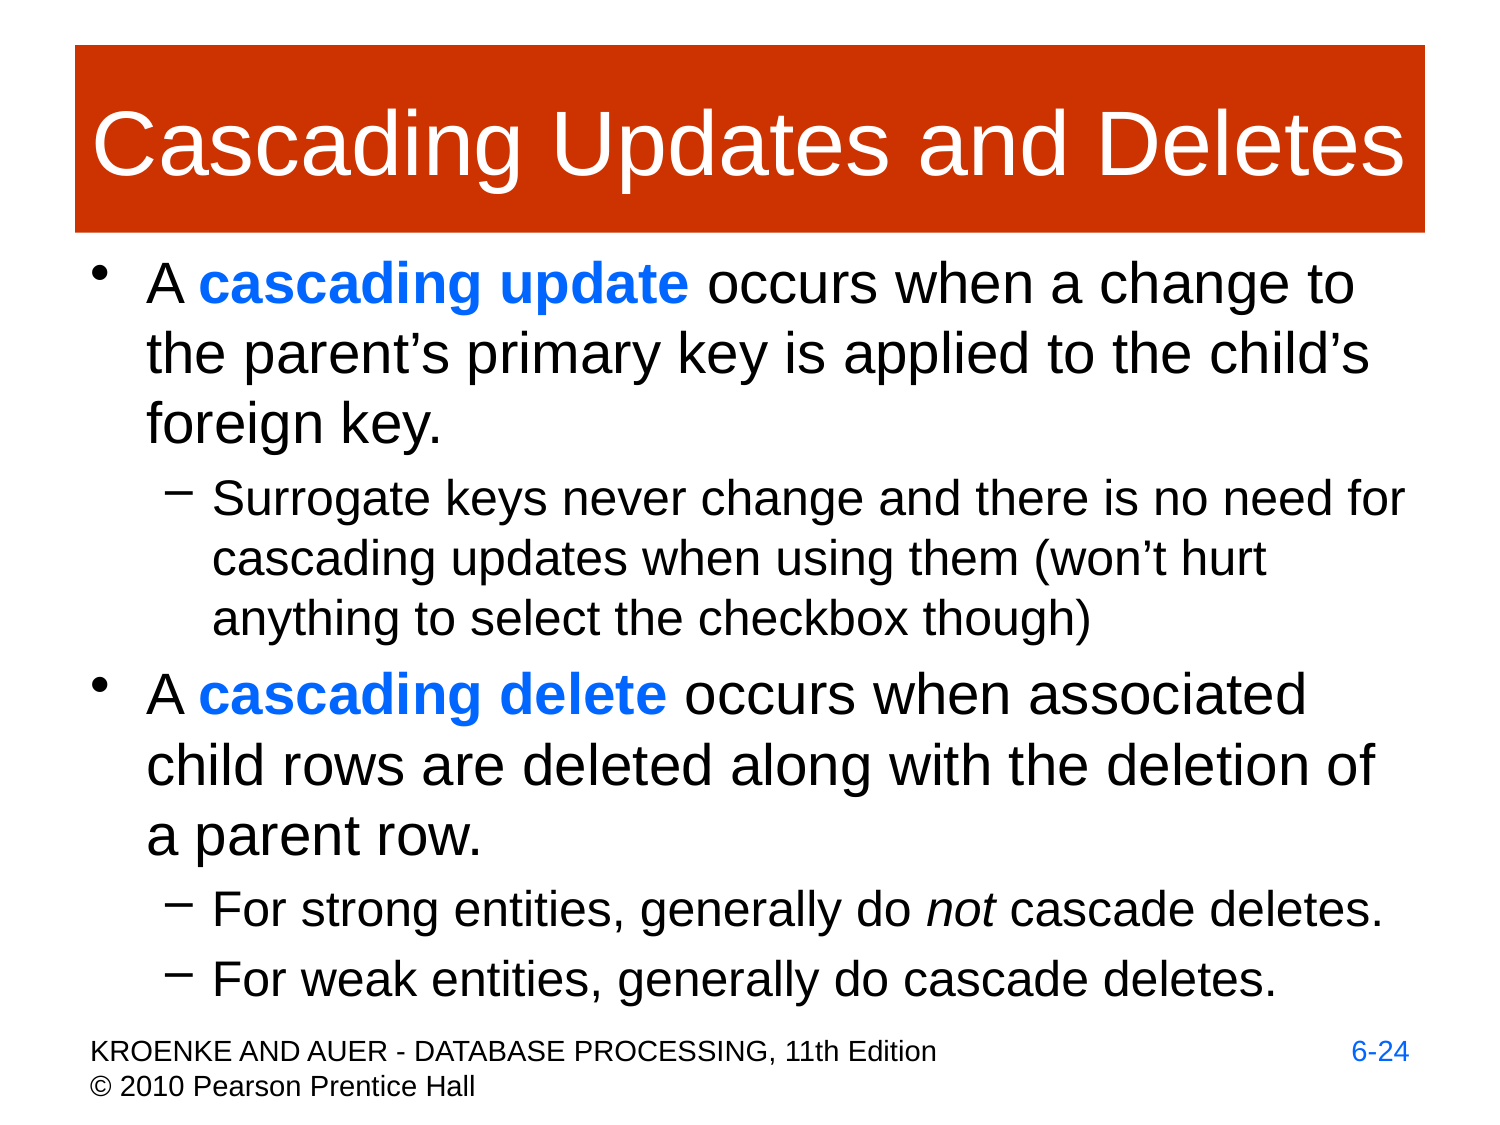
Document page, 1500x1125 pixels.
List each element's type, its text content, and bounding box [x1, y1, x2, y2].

title Cascading Updates and Deletes [74, 44, 1426, 233]
footer KROENKE AND AUER - DATABASE PROCESSING, 11th Edition © 2010 Pearson Prentice Hall [74, 1024, 963, 1104]
slide_number 6-24 [1074, 1024, 1426, 1103]
list A cascading update occurs when a change to the parent’s primary key is applied to the child’s foreign key. Surrogate keys never change and there is no need for cascading updates when using them (won’t hurt anything to select the checkbox though) A cascading delete occurs when associated child rows are deleted along with the deletion of a parent row. For strong entities, generally do not cascade deletes. For weak entities, generally do cascade deletes. [74, 237, 1426, 981]
